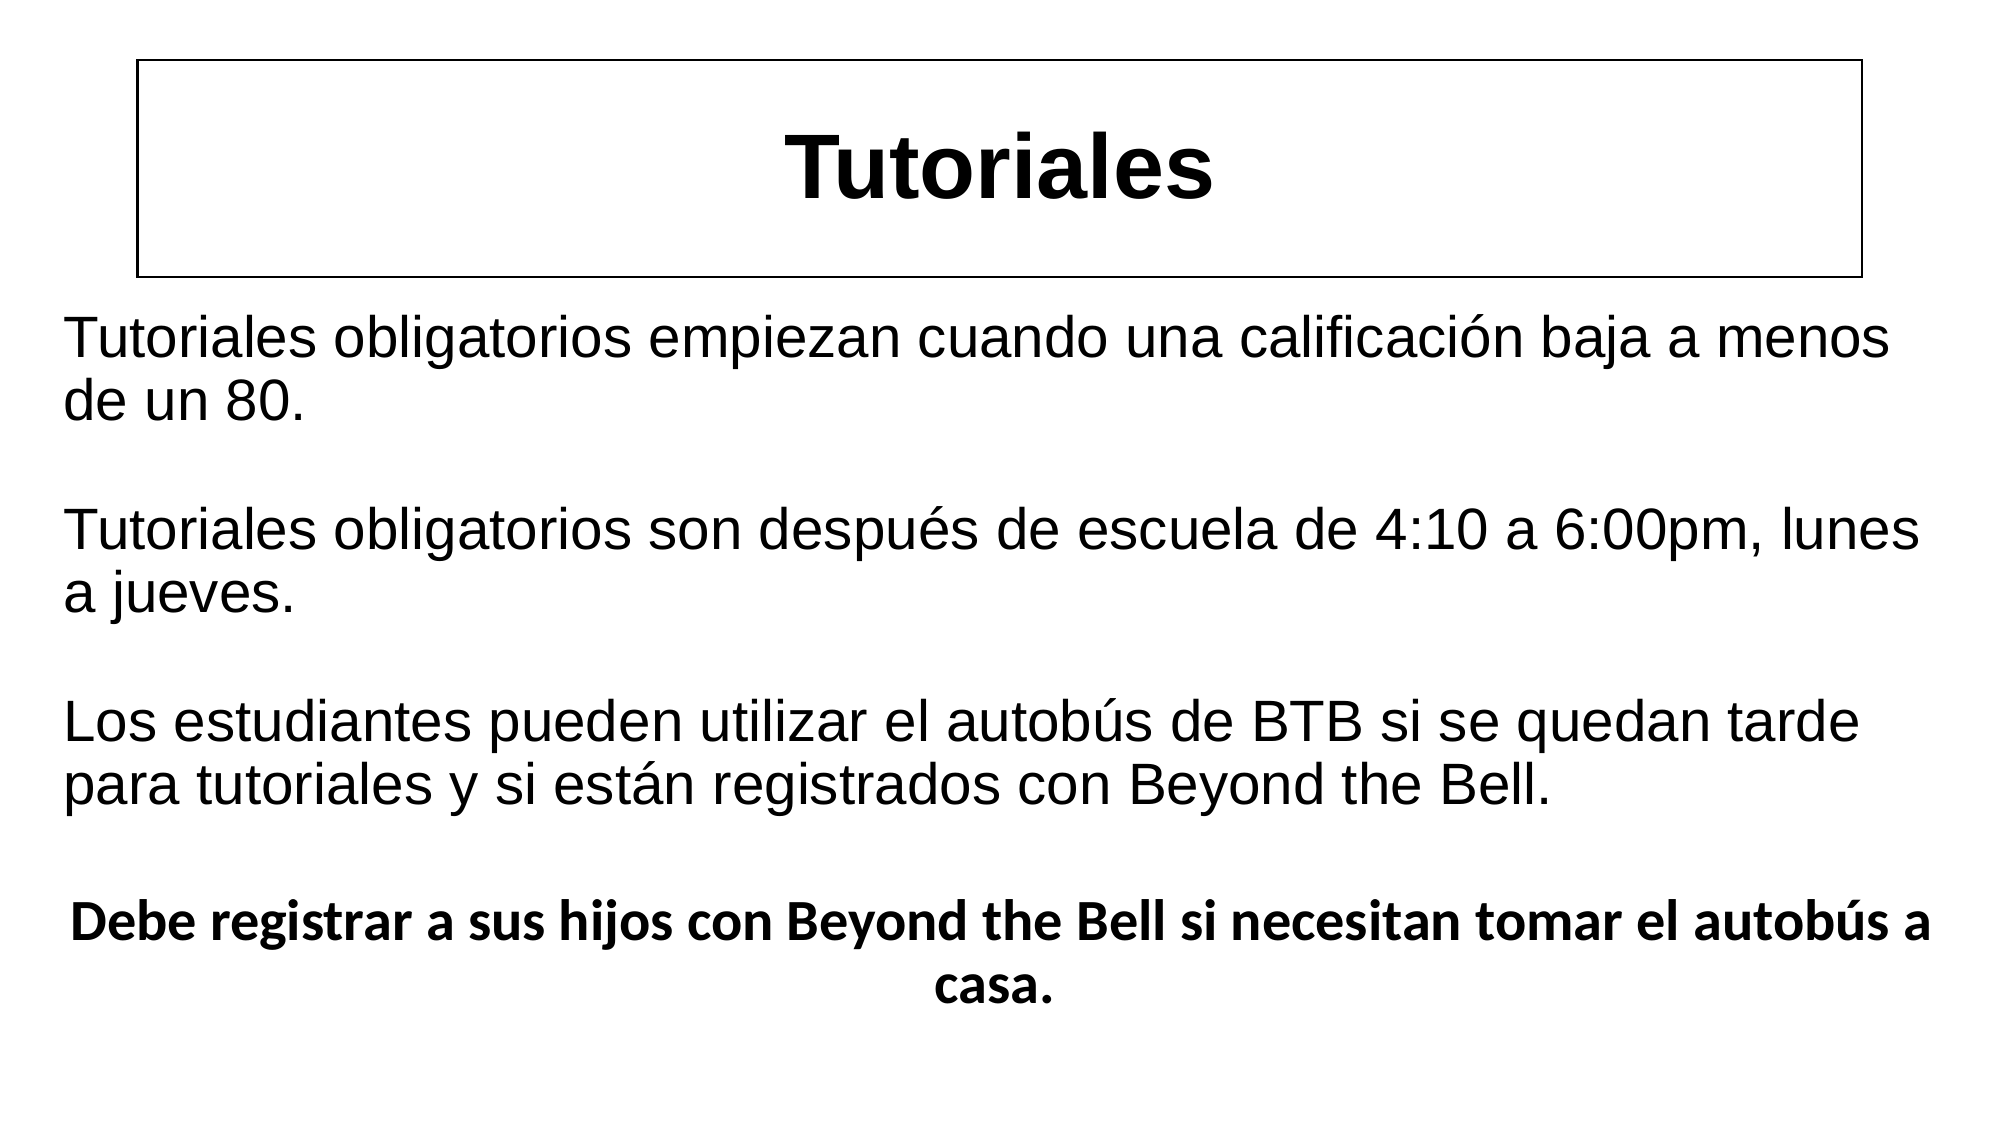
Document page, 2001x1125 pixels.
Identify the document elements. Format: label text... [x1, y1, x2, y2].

title Tutoriales [137, 59, 1863, 278]
list Tutoriales obligatorios empiezan cuando una calificación baja a menos de un 80. Tutoriales obligatorios son después de escuela de 4:10 a 6:00pm, lunes a jueves. Los estudiantes pueden utilizar el autobús de BTB si se quedan tarde para tutoriales y si están registrados con Beyond the Bell. Debe registrar a sus hijos con Beyond the Bell si necesitan tomar el autobús a casa. [48, 299, 1955, 1085]
